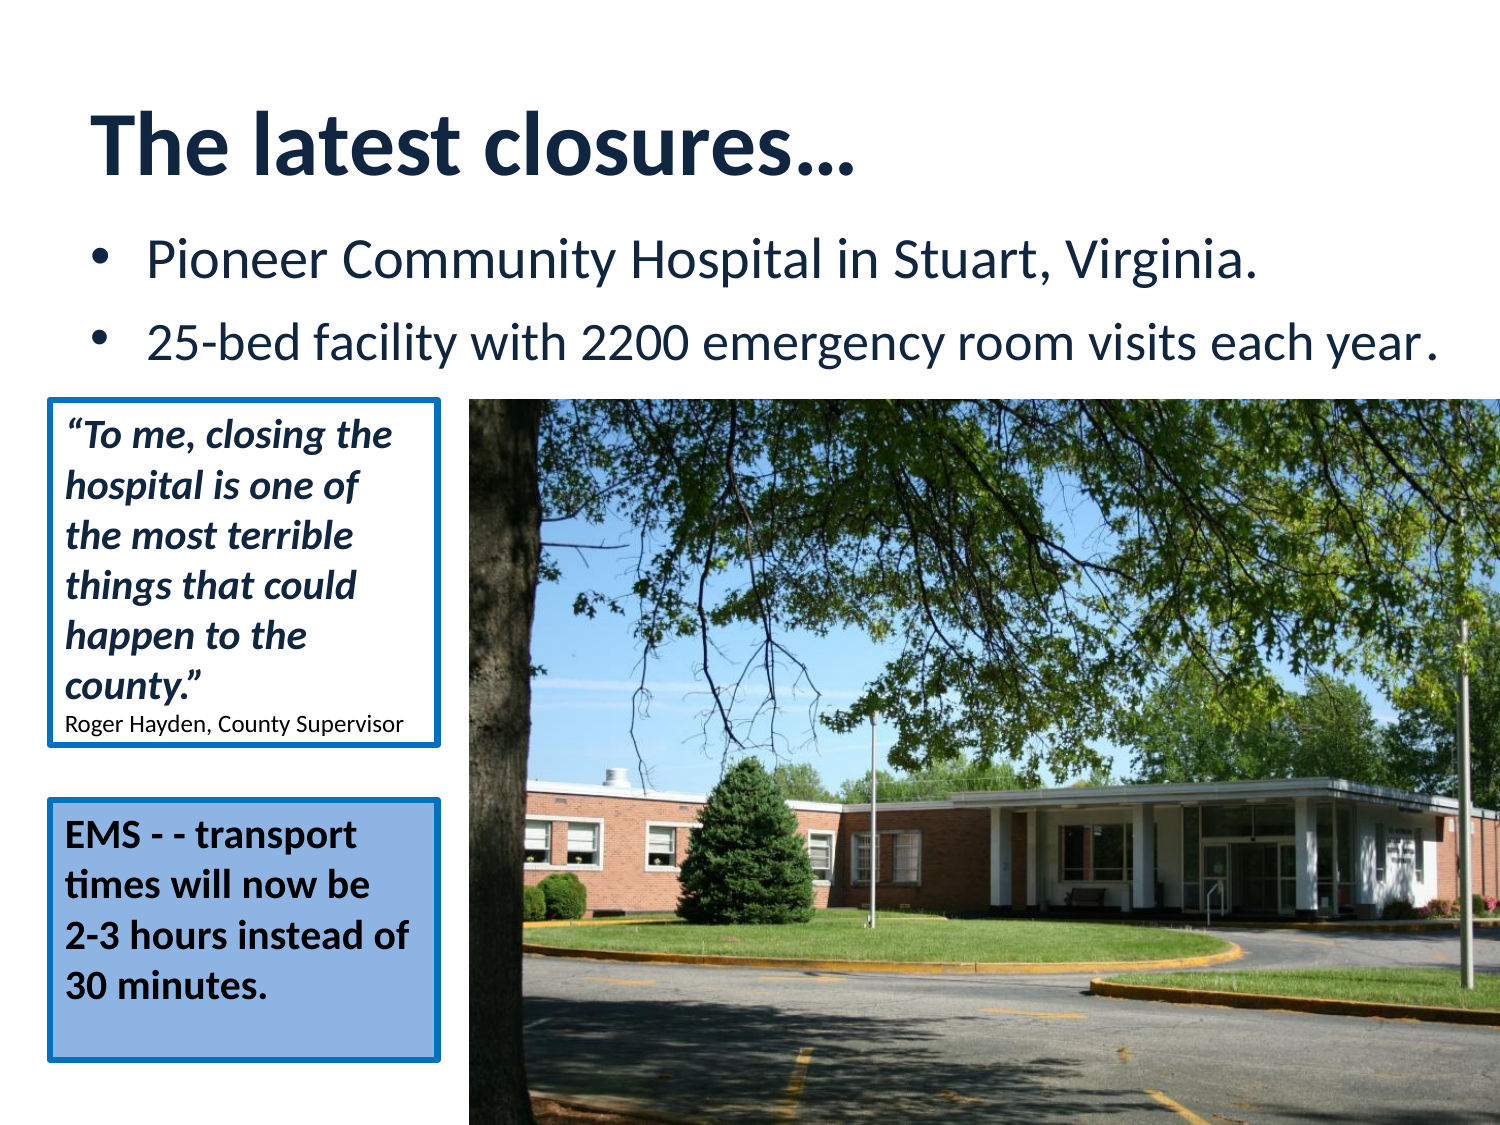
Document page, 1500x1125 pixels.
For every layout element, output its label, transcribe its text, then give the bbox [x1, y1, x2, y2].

picture [469, 399, 1500, 1125]
title The latest closures… [75, 45, 1425, 212]
text_box EMS - - transport times will now be 2-3 hours instead of 30 minutes. [49, 799, 438, 1060]
text_box “To me, closing the hospital is one of the most terrible things that could happen to the county.” Roger Hayden, County Supervisor [49, 399, 438, 745]
list Pioneer Community Hospital in Stuart, Virginia. 25-bed facility with 2200 emergency room visits each year. [75, 212, 1488, 1005]
